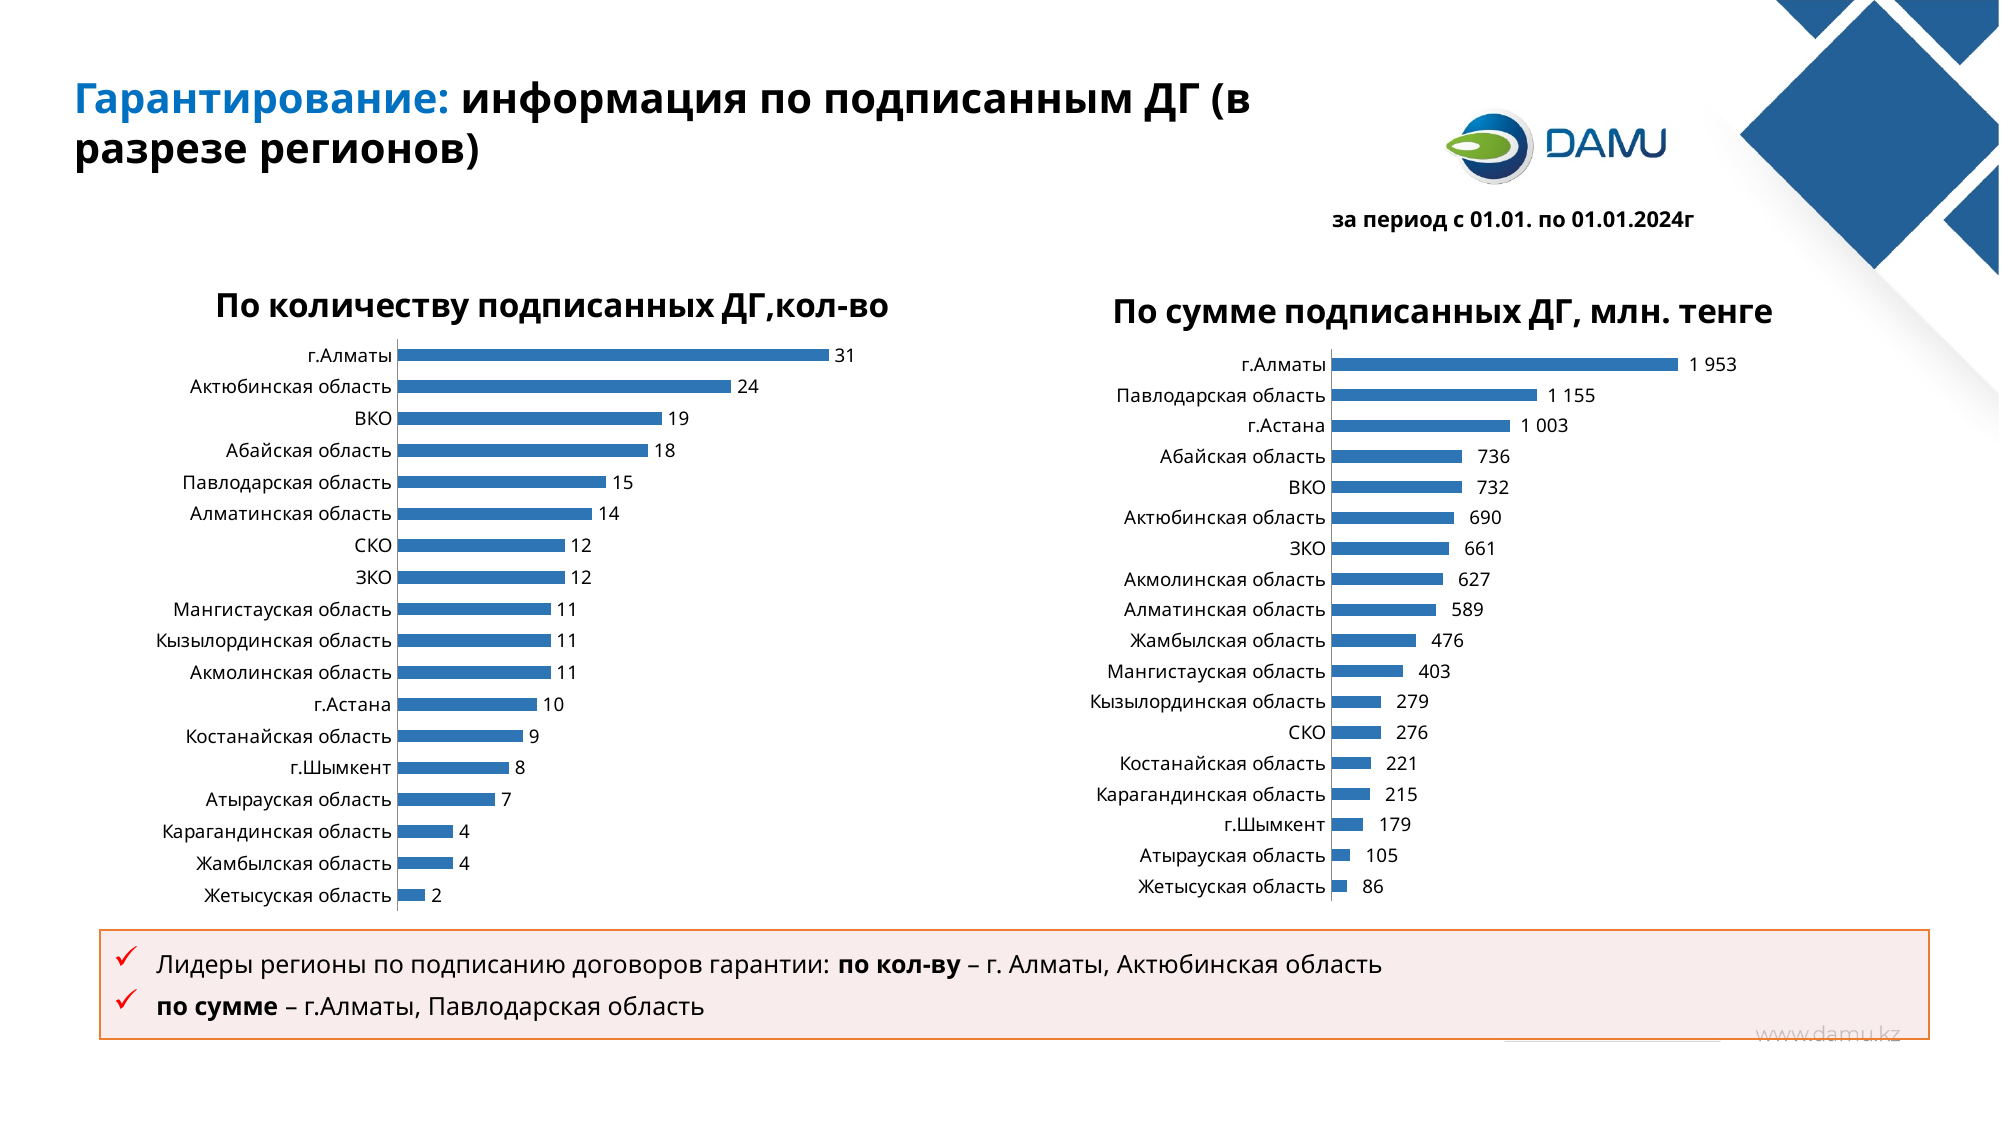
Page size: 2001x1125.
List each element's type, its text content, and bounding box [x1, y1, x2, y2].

chart [95, 251, 1919, 937]
text_box Гарантирование: информация по подписанным ДГ (в разрезе регионов) [59, 64, 1430, 180]
text_box за период с 01.01. по 01.01.2024г [1317, 198, 1711, 240]
text_box Лидеры регионы по подписанию договоров гарантии: по кол-ву – г. Алматы, Актюбинская область по сумме – г.Алматы, Павлодарская область [99, 929, 1930, 1040]
picture [1, 0, 1999, 1125]
